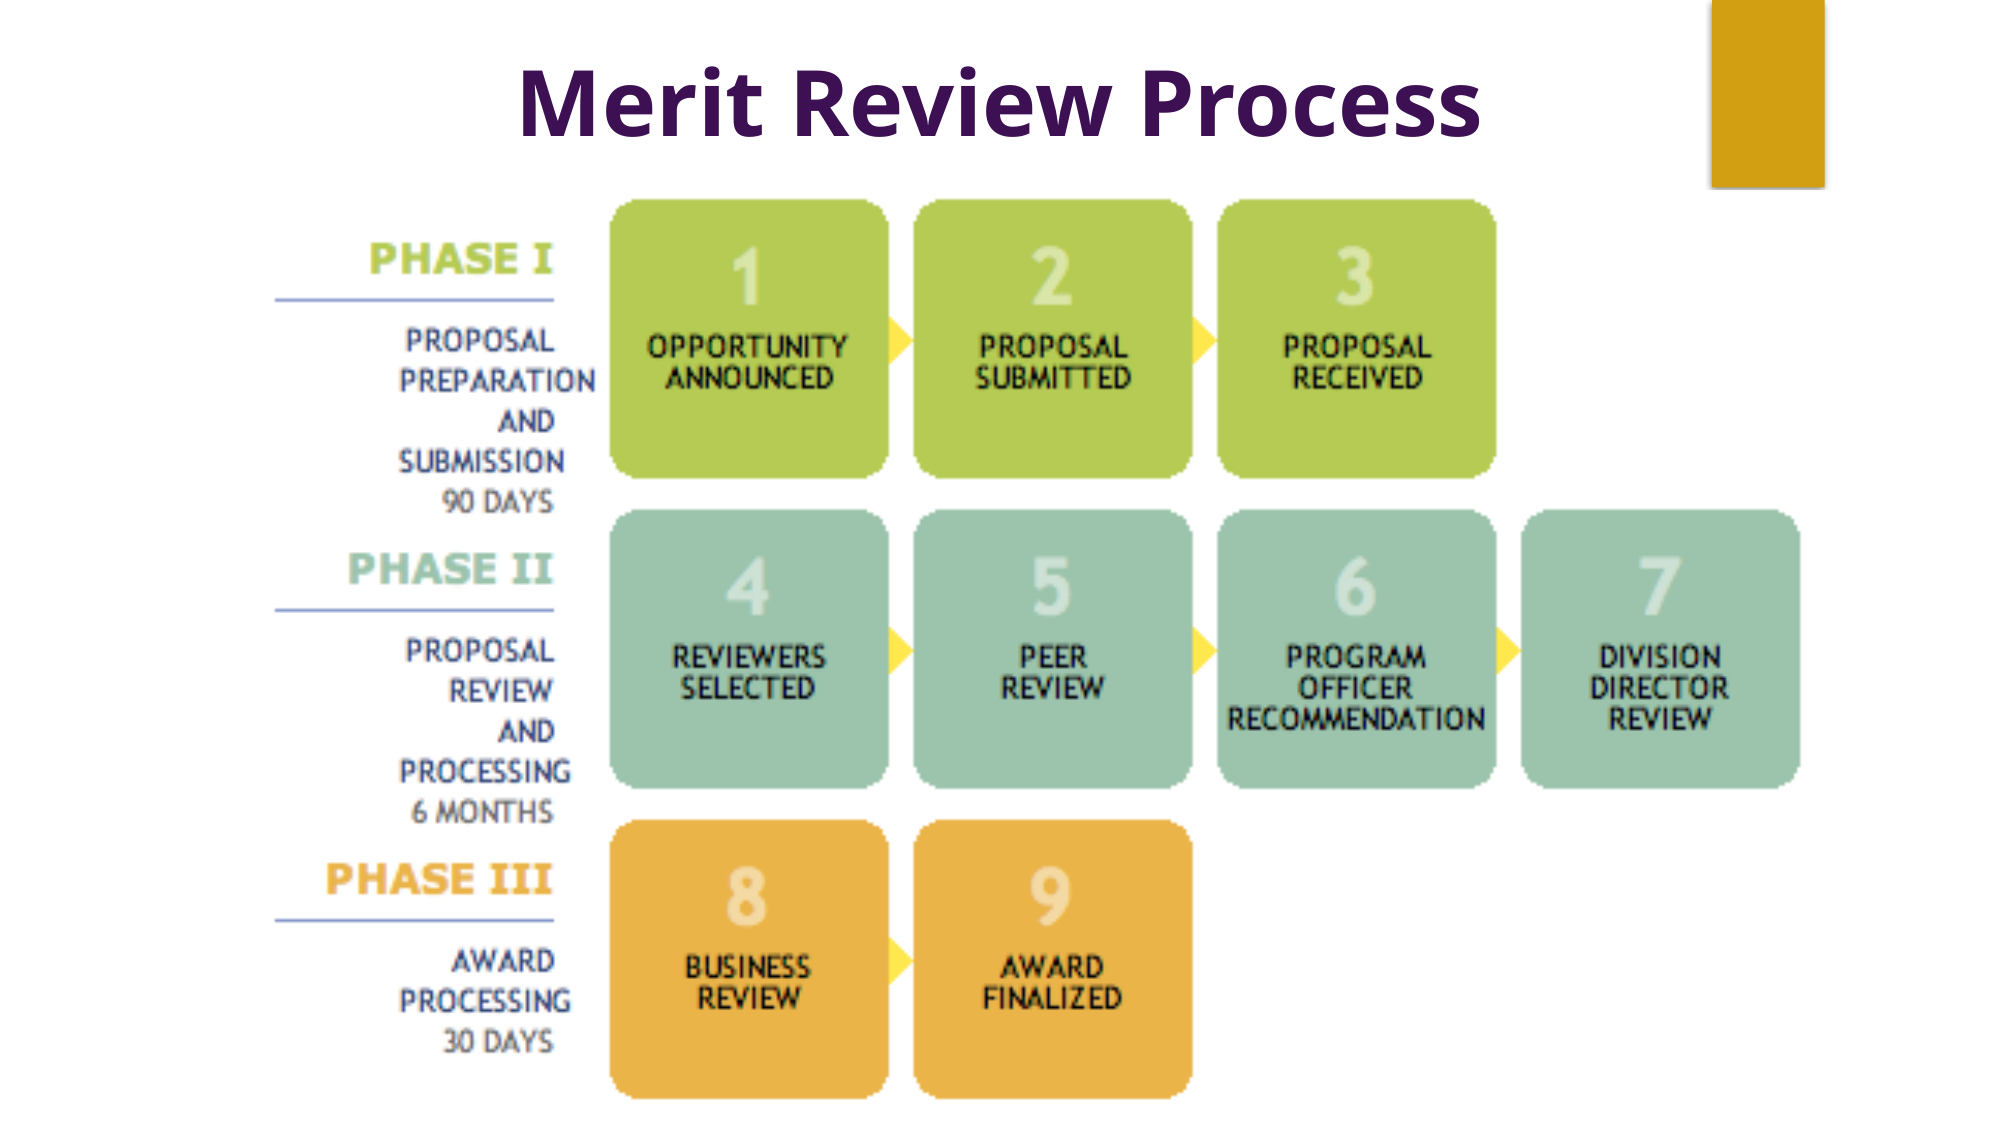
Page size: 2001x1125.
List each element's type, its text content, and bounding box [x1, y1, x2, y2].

text_box Merit Review Process [249, 50, 1750, 190]
picture [244, 190, 1840, 1107]
